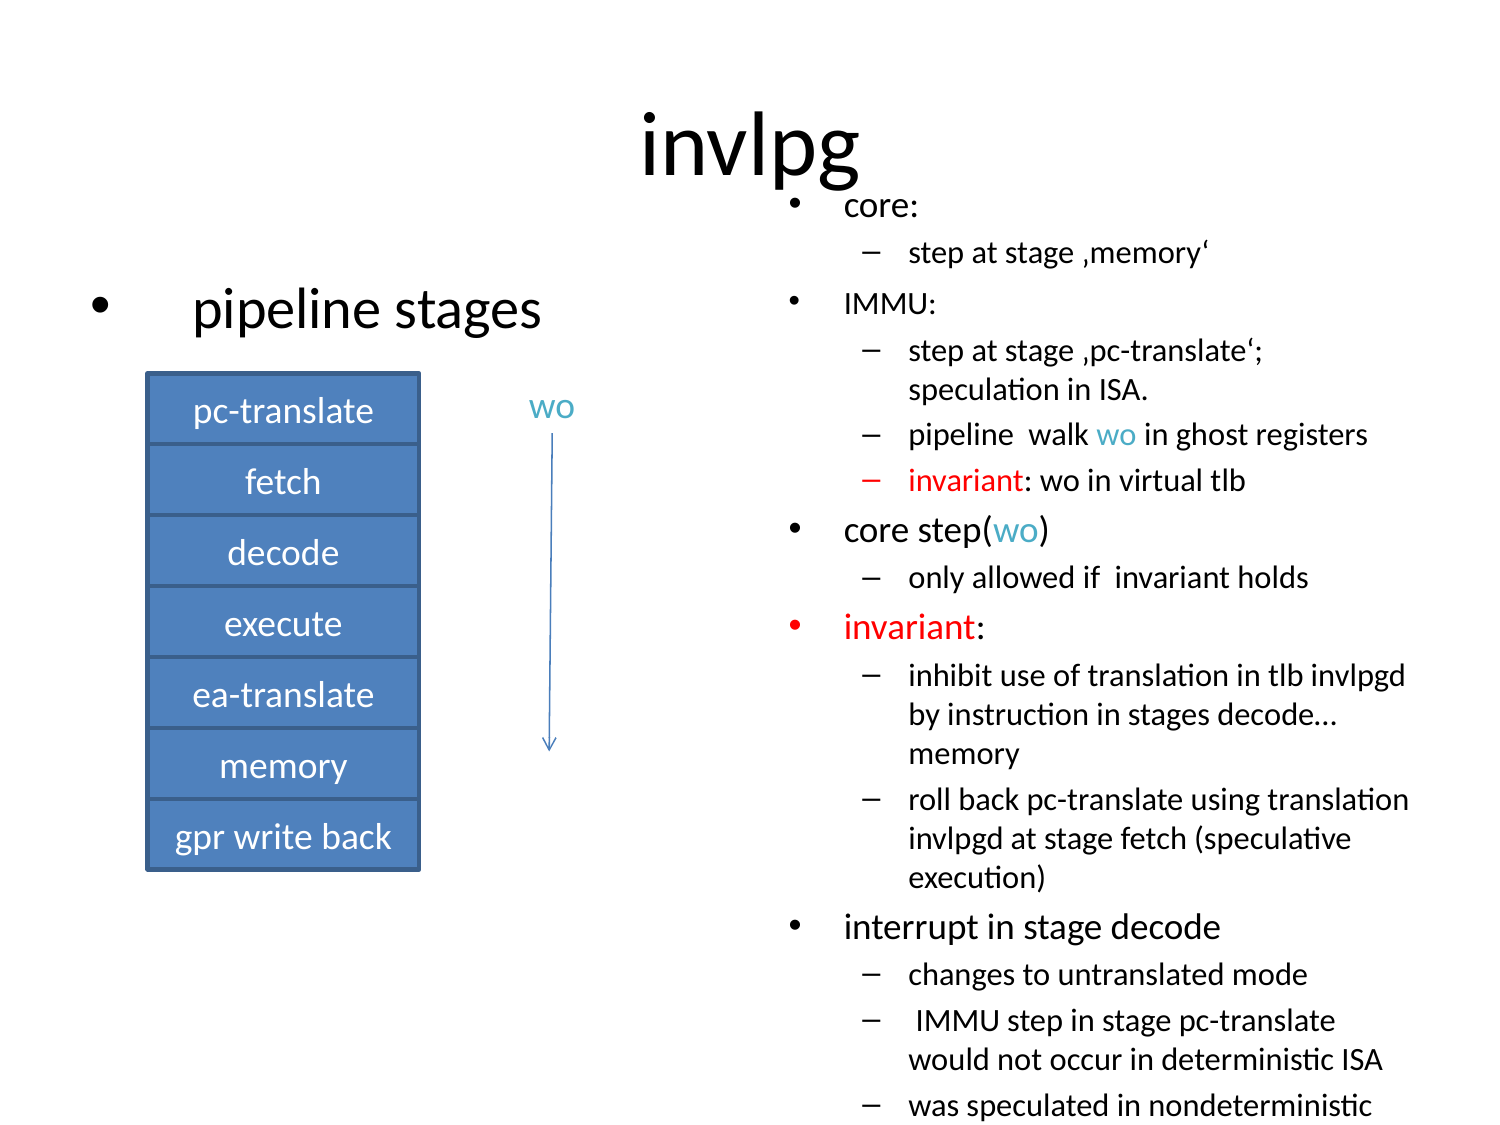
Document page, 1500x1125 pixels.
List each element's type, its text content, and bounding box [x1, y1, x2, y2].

text_box decode [145, 513, 421, 584]
text_box wo [514, 373, 591, 434]
list core: step at stage ‚memory‘ IMMU: step at stage ‚pc-translate‘; speculation in ISA. pipeline walk wo in ghost registers invariant: wo in virtual tlb core step(wo) only allowed if invariant holds invariant: inhibit use of translation in tlb invlpgd by instruction in stages decode…memory roll back pc-translate using translation invlpgd at stage fetch (speculative execution) interrupt in stage decode changes to untranslated mode IMMU step in stage pc-translate would not occur in deterministic ISA was speculated in nondeterministic ISA (even with deterministic MMU) [773, 172, 1437, 1125]
text_box gpr write back [145, 797, 421, 872]
text_box pc-translate [145, 371, 421, 446]
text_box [548, 433, 553, 752]
list pipeline stages [75, 262, 738, 1005]
text_box memory [145, 730, 421, 797]
text_box fetch [145, 446, 421, 513]
text_box execute [145, 584, 421, 655]
text_box ea-translate [145, 655, 421, 730]
title invlpg [75, 45, 1425, 233]
